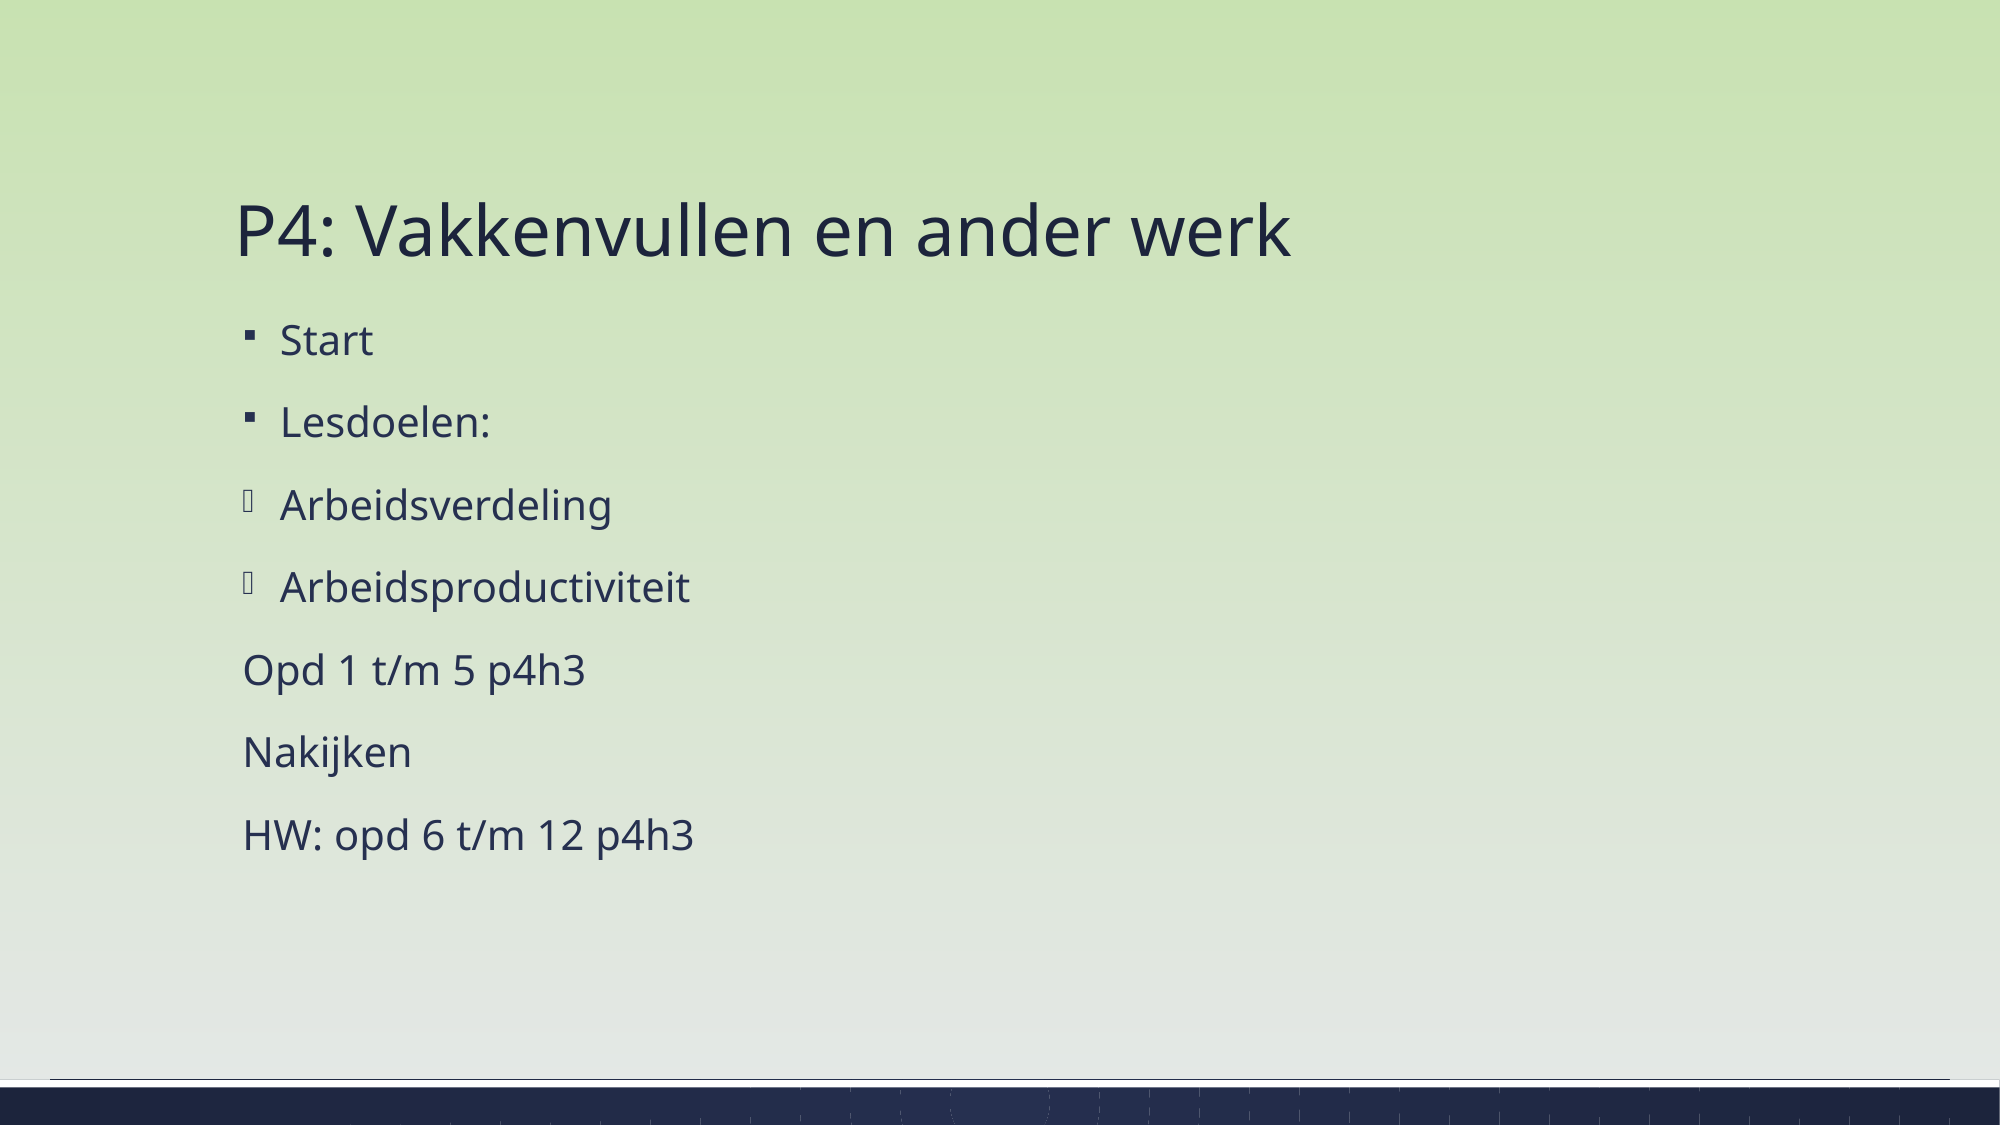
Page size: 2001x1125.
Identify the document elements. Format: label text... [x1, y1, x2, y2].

list Start Lesdoelen: Arbeidsverdeling Arbeidsproductiviteit Opd 1 t/m 5 p4h3 Nakijken HW: opd 6 t/m 12 p4h3 [219, 311, 1780, 990]
title P4: Vakkenvullen en ander werk [219, 76, 1780, 279]
